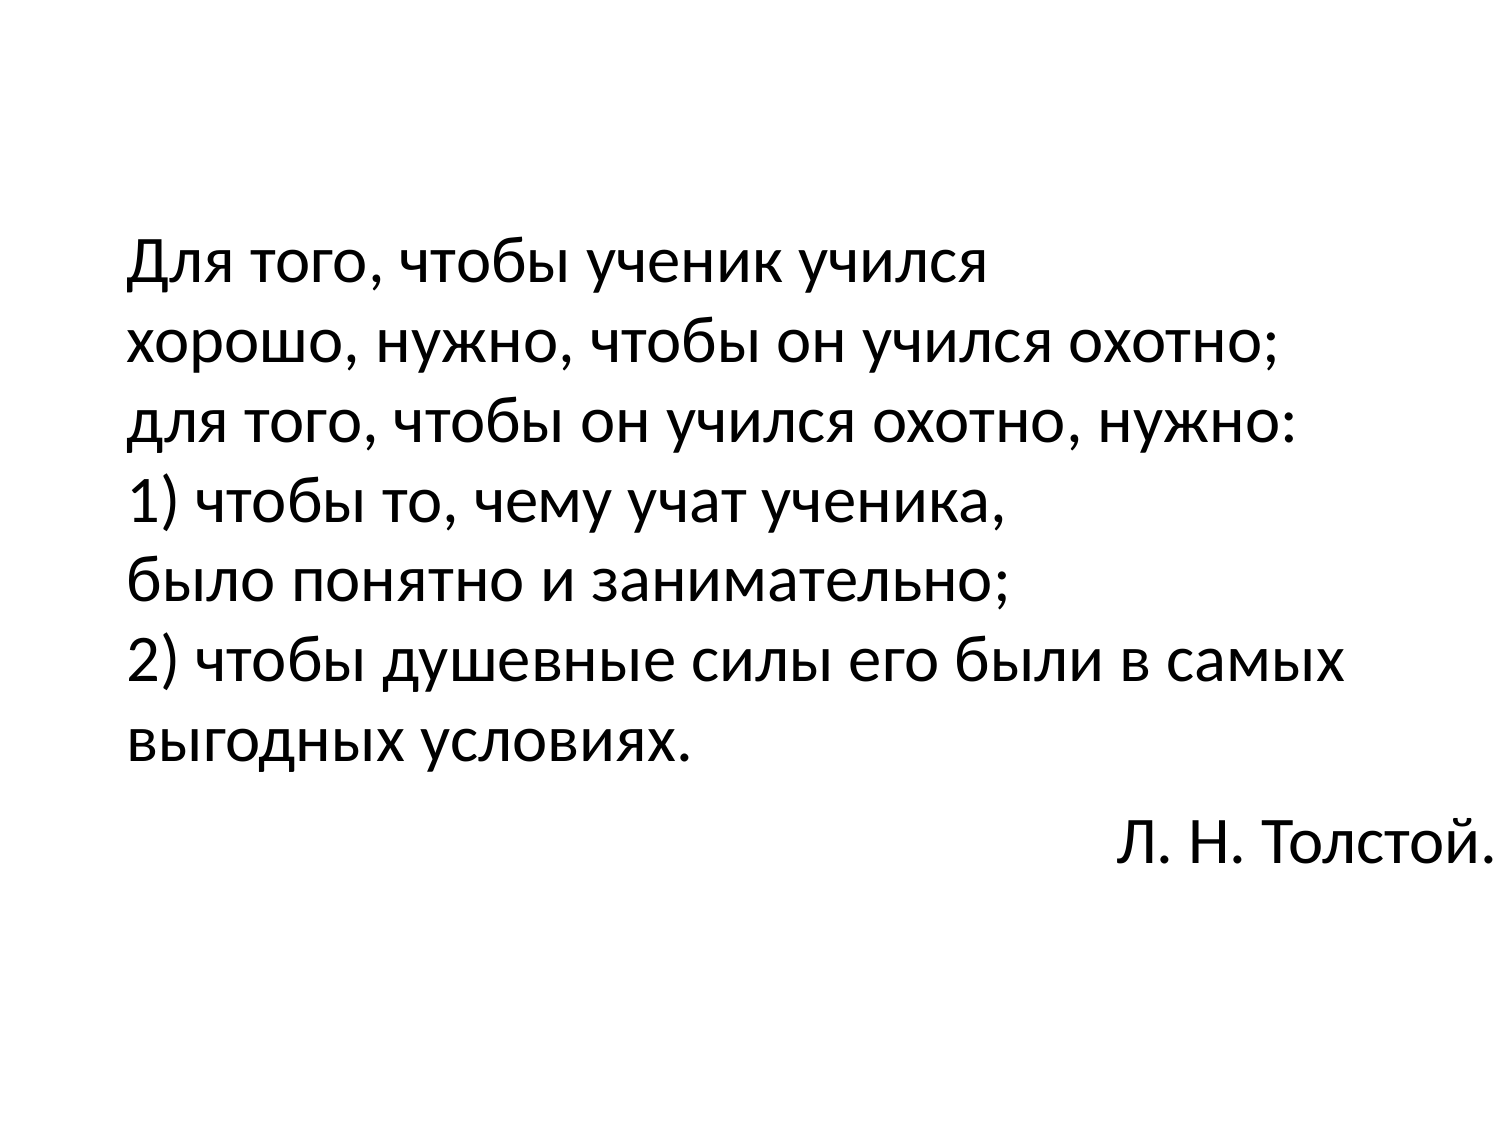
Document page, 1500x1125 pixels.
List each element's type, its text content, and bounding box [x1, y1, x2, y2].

text_box Для того, чтобы ученик учился хорошо, нужно, чтобы он учился охотно; для того, чтобы он учился охотно, нужно: 1) чтобы то, чему учат ученика, было понятно и занимательно; 2) чтобы душевные силы его были в самых выгодных условиях. [112, 208, 1365, 863]
text_box Л. Н. Толстой. [1101, 789, 1500, 884]
